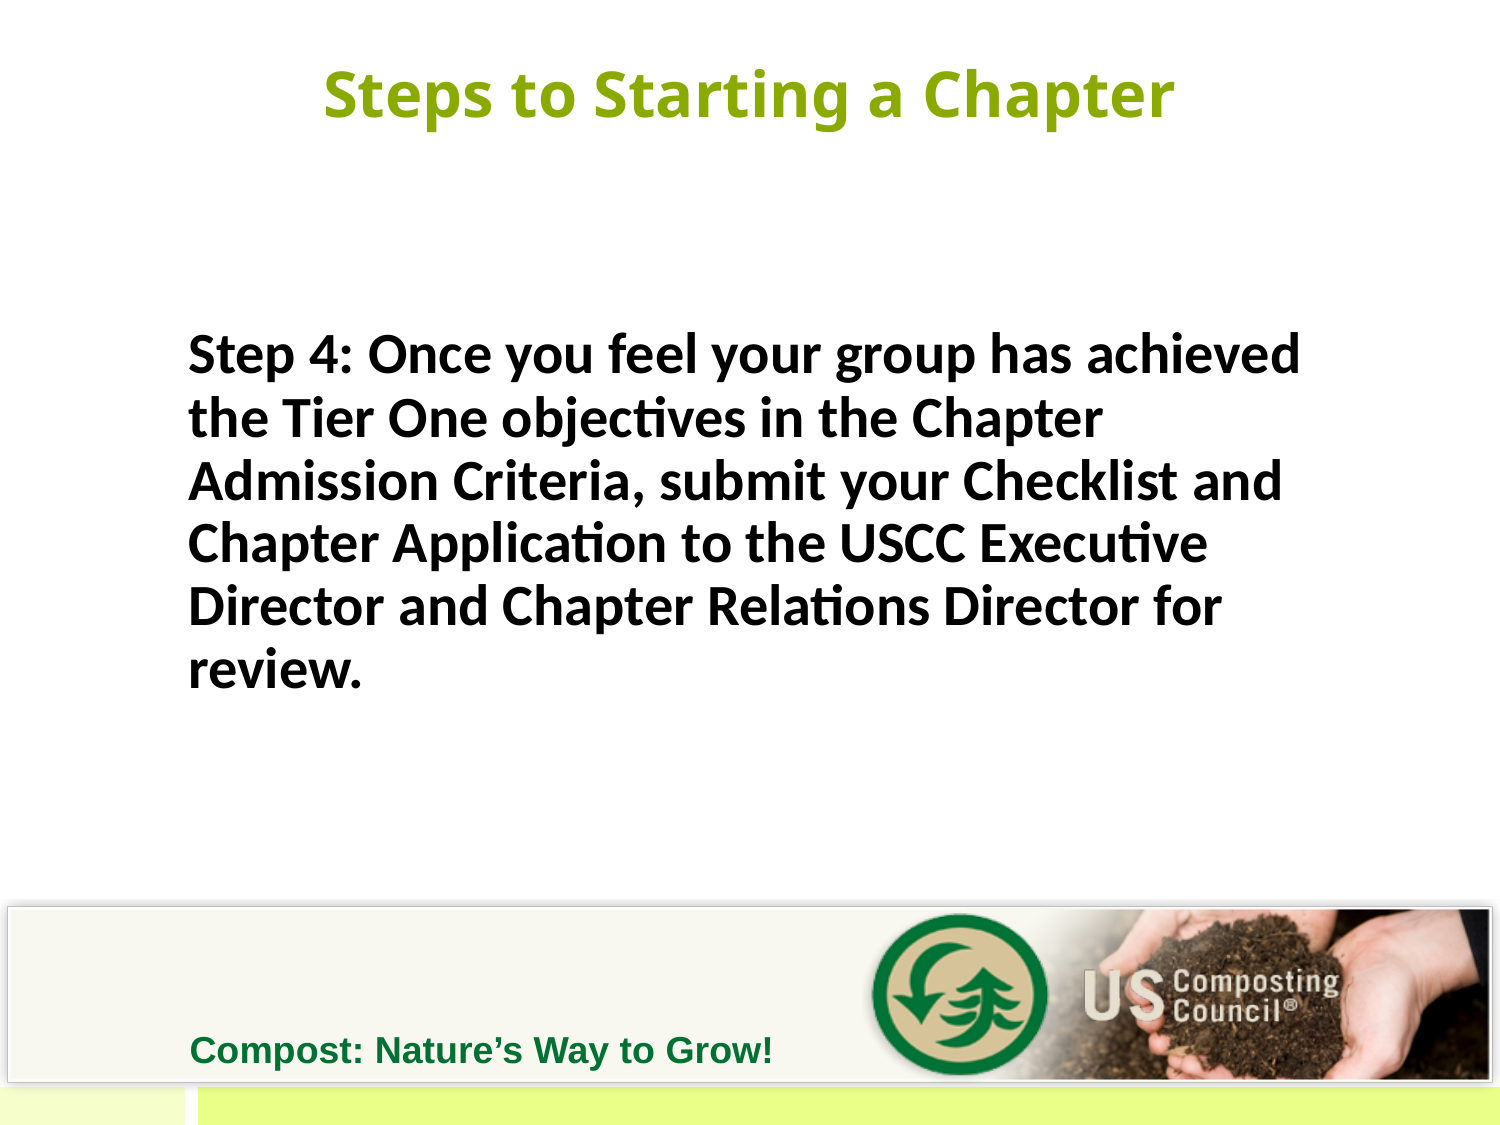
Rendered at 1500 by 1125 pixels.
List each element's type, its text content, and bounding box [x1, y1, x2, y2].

title Steps to Starting a Chapter [173, 45, 1327, 137]
picture [0, 895, 1500, 1125]
list Step 4: Once you feel your group has achieved the Tier One objectives in the Chapter Admission Criteria, submit your Checklist and Chapter Application to the USCC Executive Director and Chapter Relations Director for review. [173, 137, 1362, 896]
text_box [197, 1006, 935, 1113]
